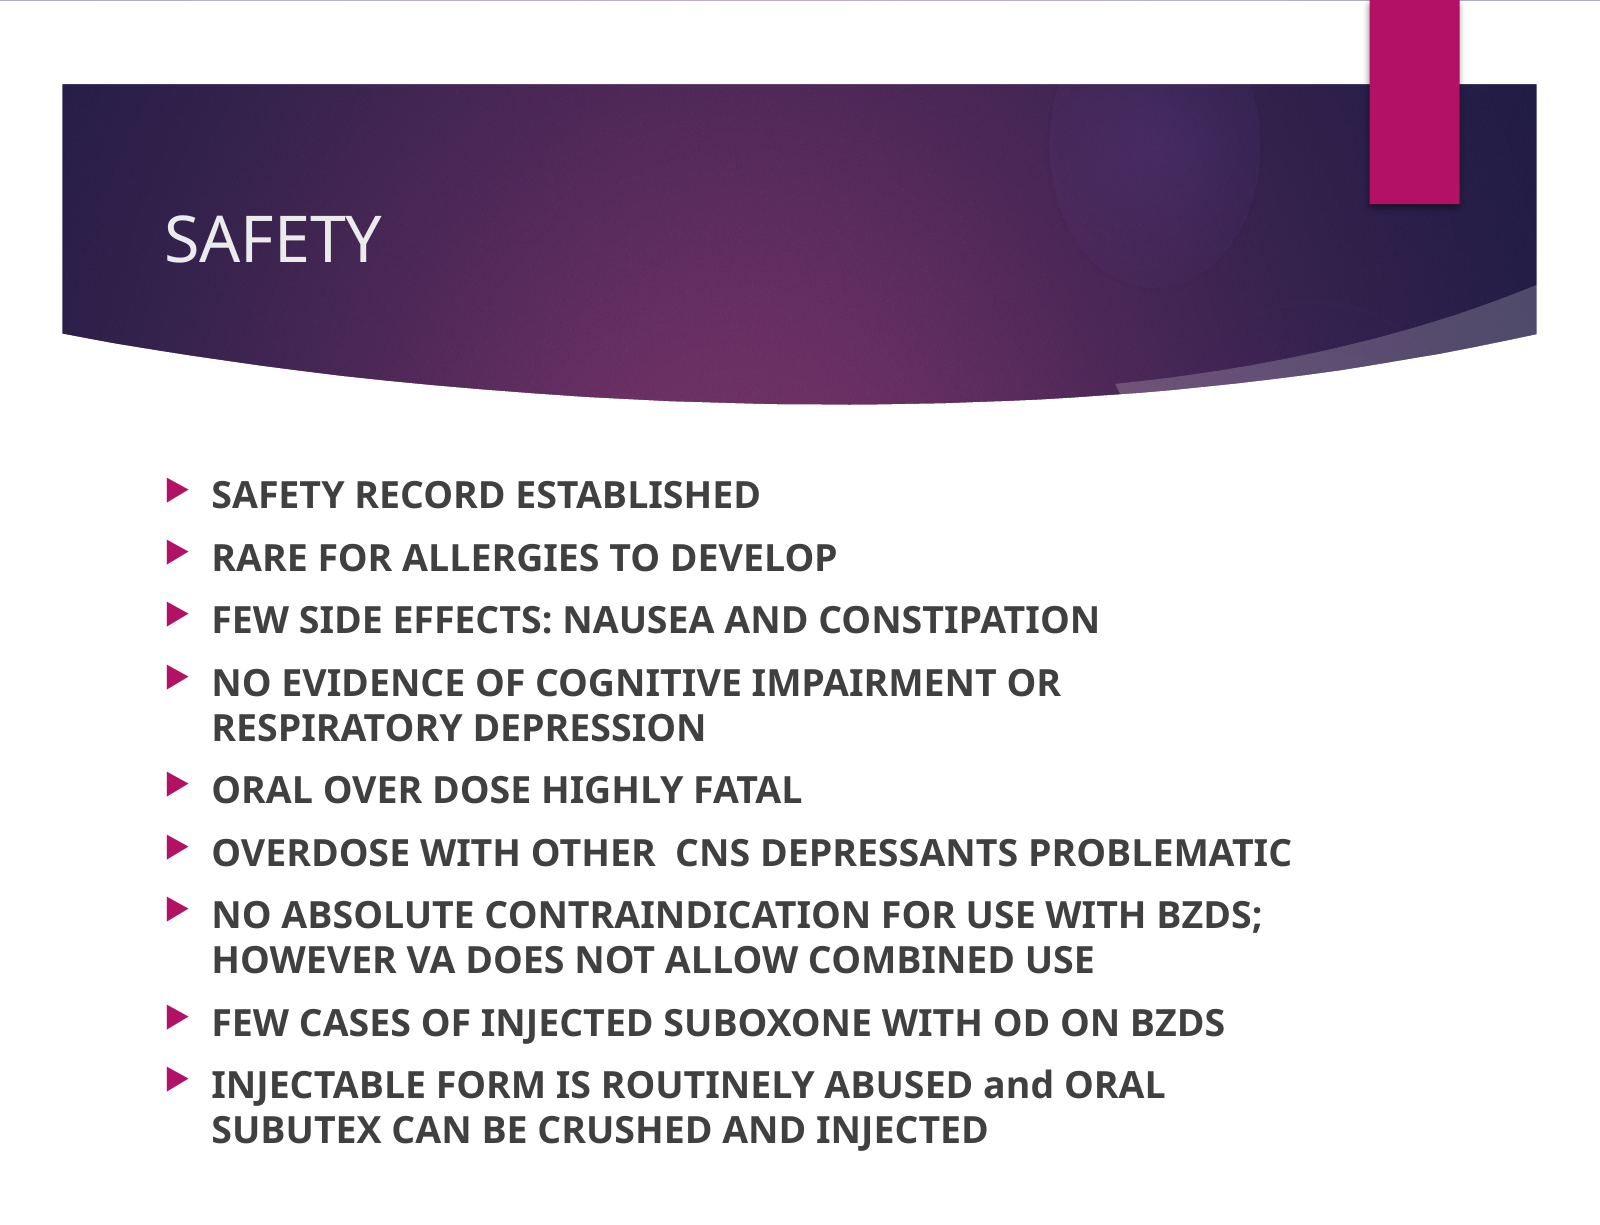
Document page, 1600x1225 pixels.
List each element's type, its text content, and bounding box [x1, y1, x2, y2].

title SAFETY [151, 173, 1302, 301]
list SAFETY RECORD ESTABLISHED RARE FOR ALLERGIES TO DEVELOP FEW SIDE EFFECTS: NAUSEA AND CONSTIPATION NO EVIDENCE OF COGNITIVE IMPAIRMENT OR RESPIRATORY DEPRESSION ORAL OVER DOSE HIGHLY FATAL OVERDOSE WITH OTHER CNS DEPRESSANTS PROBLEMATIC NO ABSOLUTE CONTRAINDICATION FOR USE WITH BZDS; HOWEVER VA DOES NOT ALLOW COMBINED USE FEW CASES OF INJECTED SUBOXONE WITH OD ON BZDS INJECTABLE FORM IS ROUTINELY ABUSED and ORAL SUBUTEX CAN BE CRUSHED AND INJECTED [151, 465, 1310, 1076]
